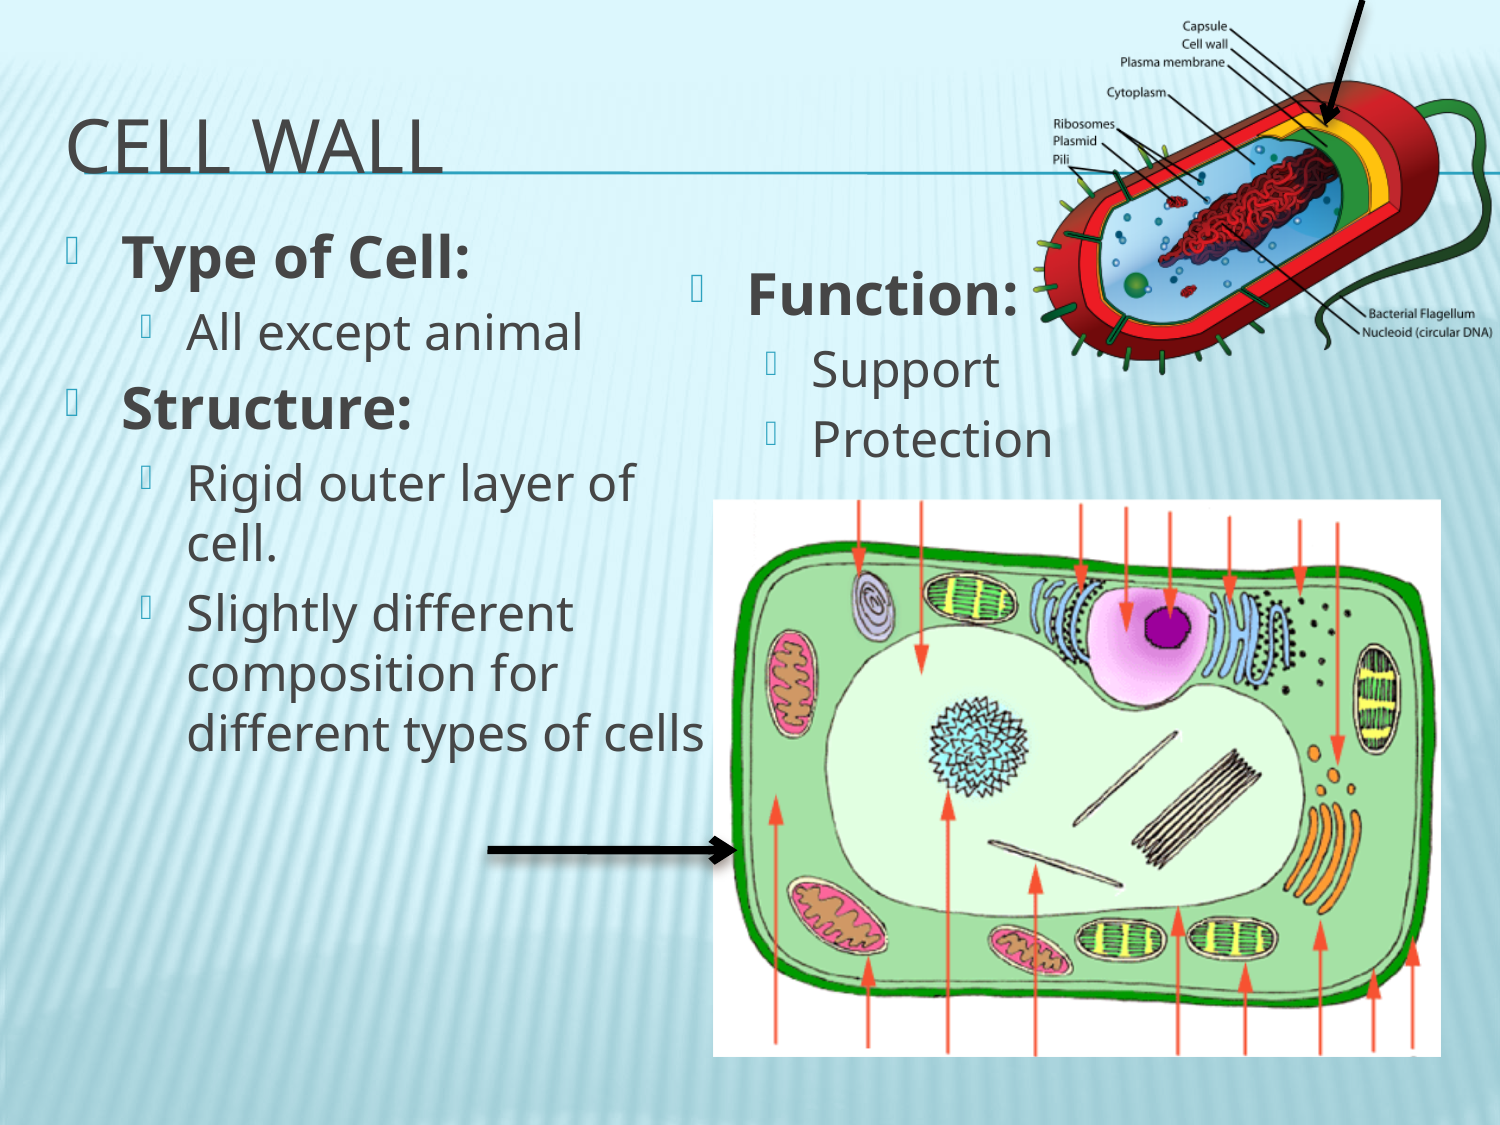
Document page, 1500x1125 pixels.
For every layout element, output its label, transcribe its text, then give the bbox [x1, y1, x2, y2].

list Function: Support Protection [674, 249, 1388, 497]
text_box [487, 499, 1441, 1057]
title Cell wall [49, 75, 1014, 213]
list Type of Cell: All except animal Structure: Rigid outer layer of cell. Slightly different composition for different types of cells [49, 212, 738, 726]
picture [1024, 0, 1500, 388]
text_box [1280, 43, 1407, 82]
